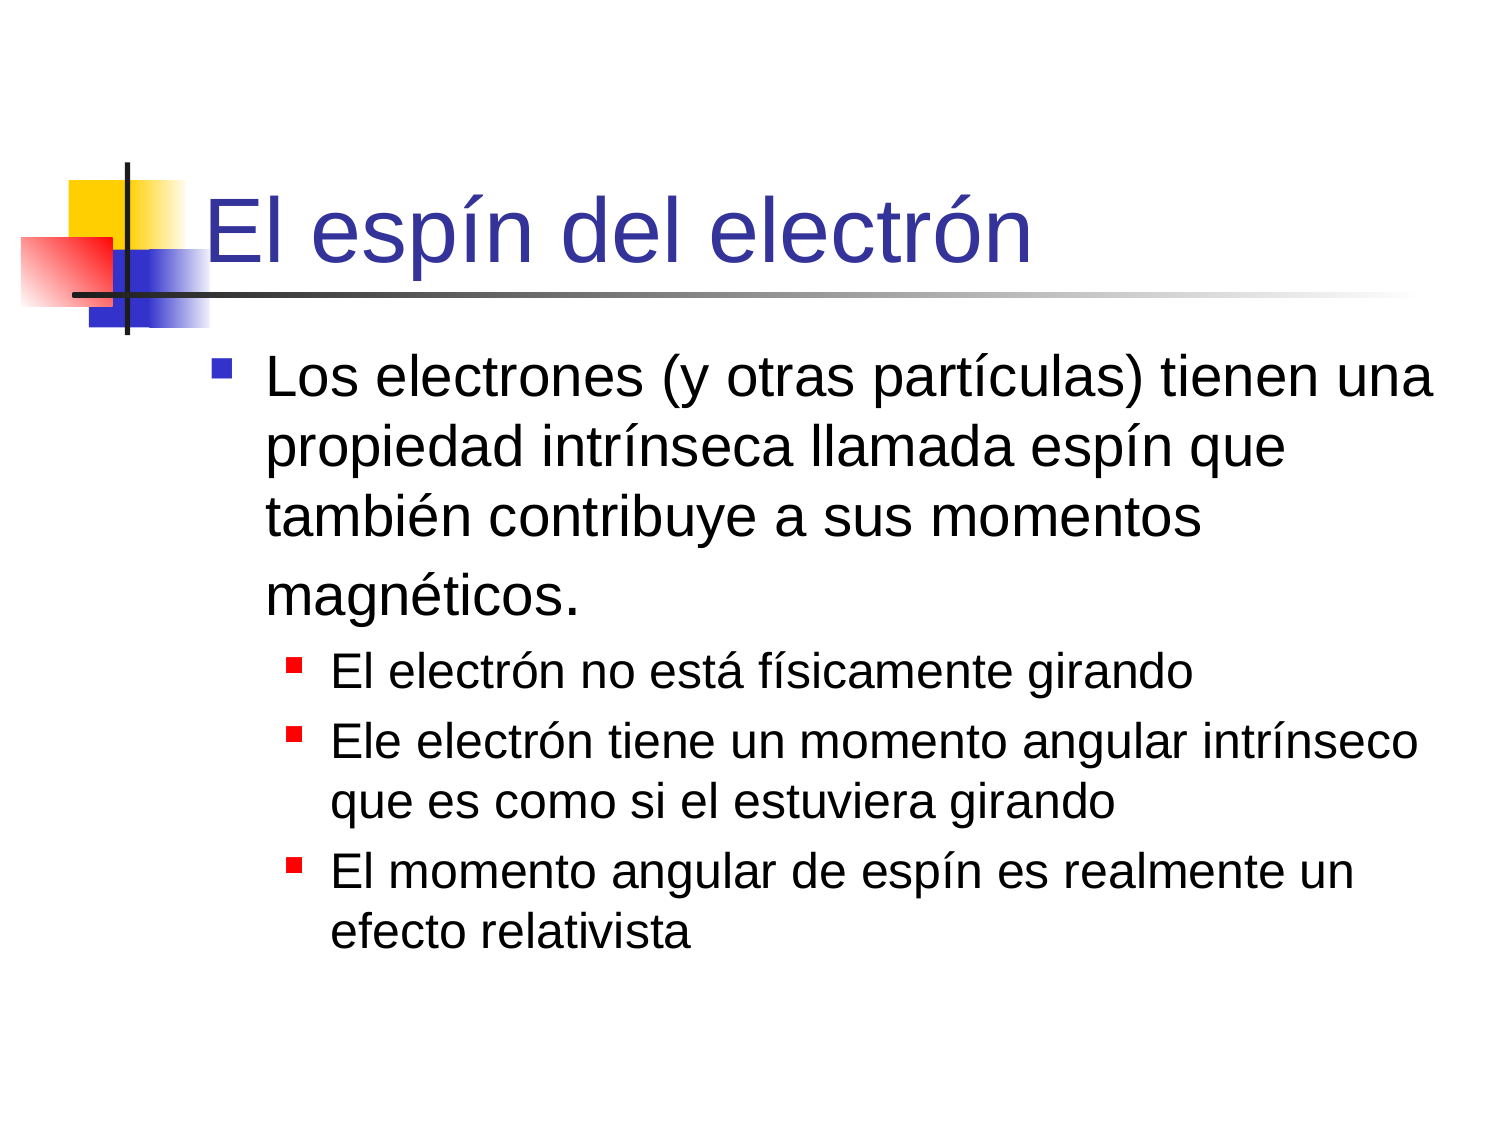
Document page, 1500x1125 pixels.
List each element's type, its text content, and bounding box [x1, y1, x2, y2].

title El espín del electrón [188, 101, 1468, 289]
list Los electrones (y otras partículas) tienen una propiedad intrínseca llamada espín que también contribuye a sus momentos magnéticos. El electrón no está físicamente girando Ele electrón tiene un momento angular intrínseco que es como si el estuviera girando El momento angular de espín es realmente un efecto relativista [193, 331, 1469, 1006]
